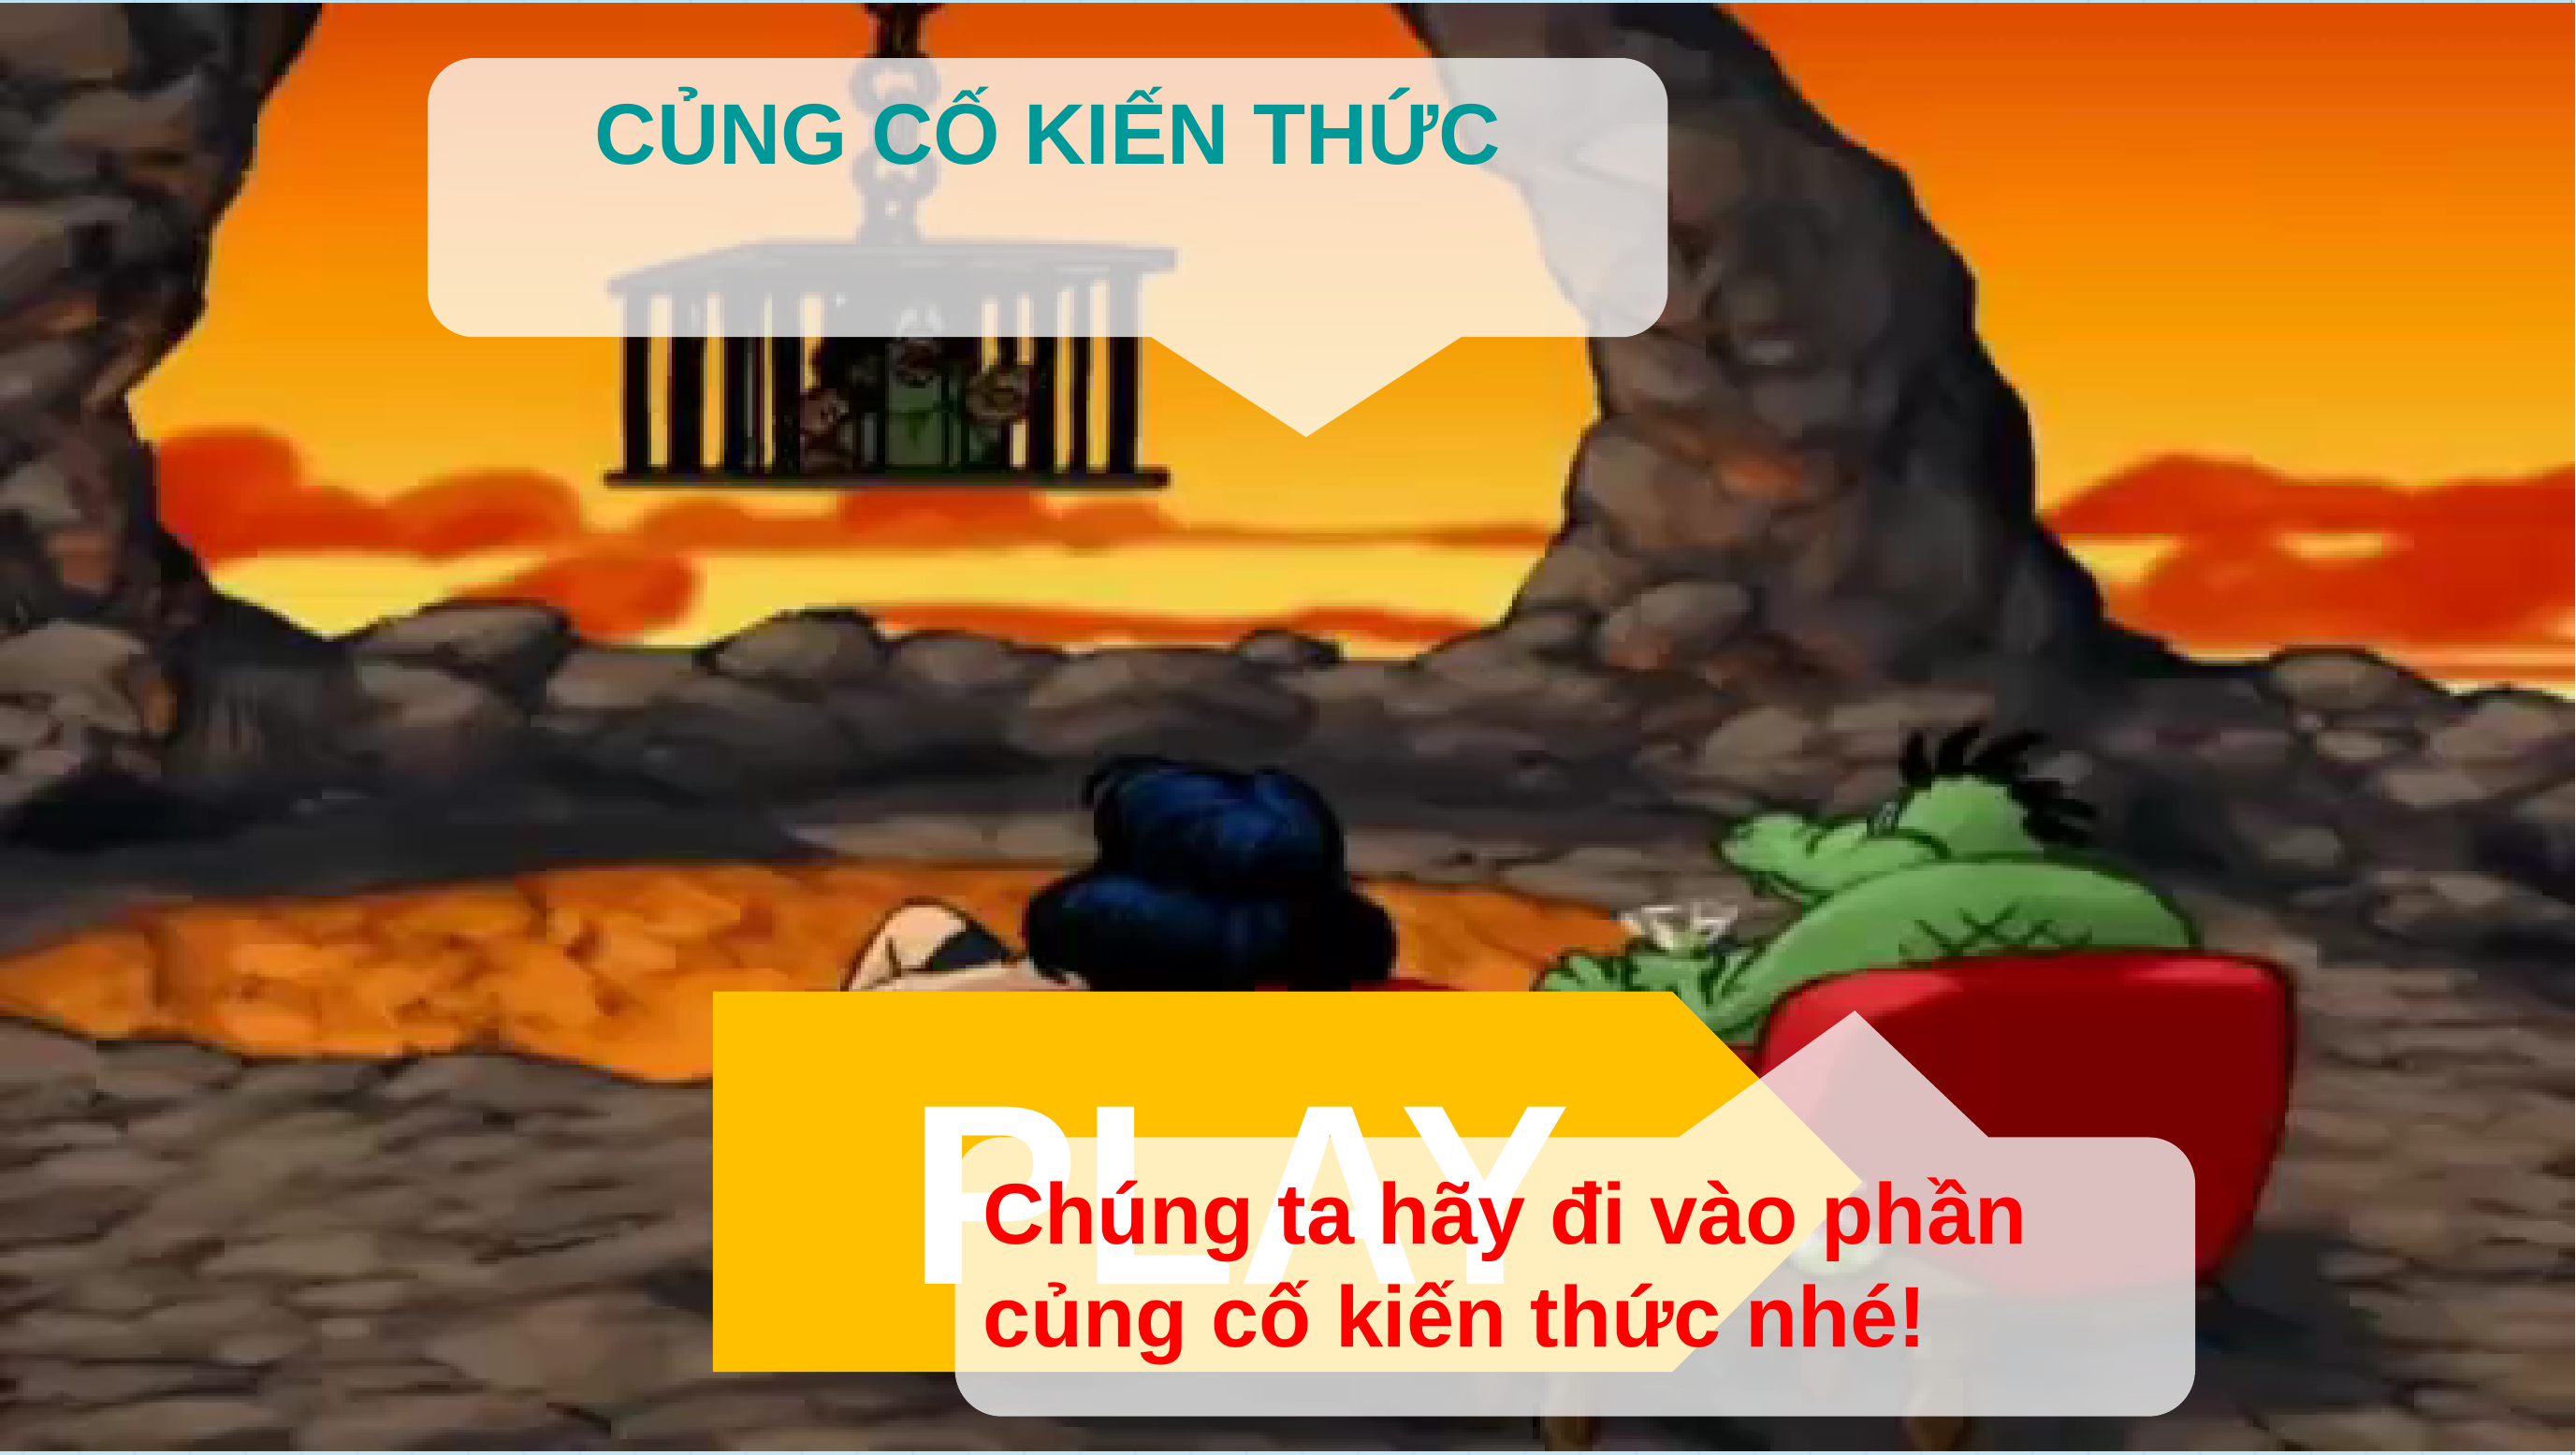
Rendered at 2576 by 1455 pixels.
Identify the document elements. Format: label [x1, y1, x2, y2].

text_box [0, 3, 2576, 1452]
